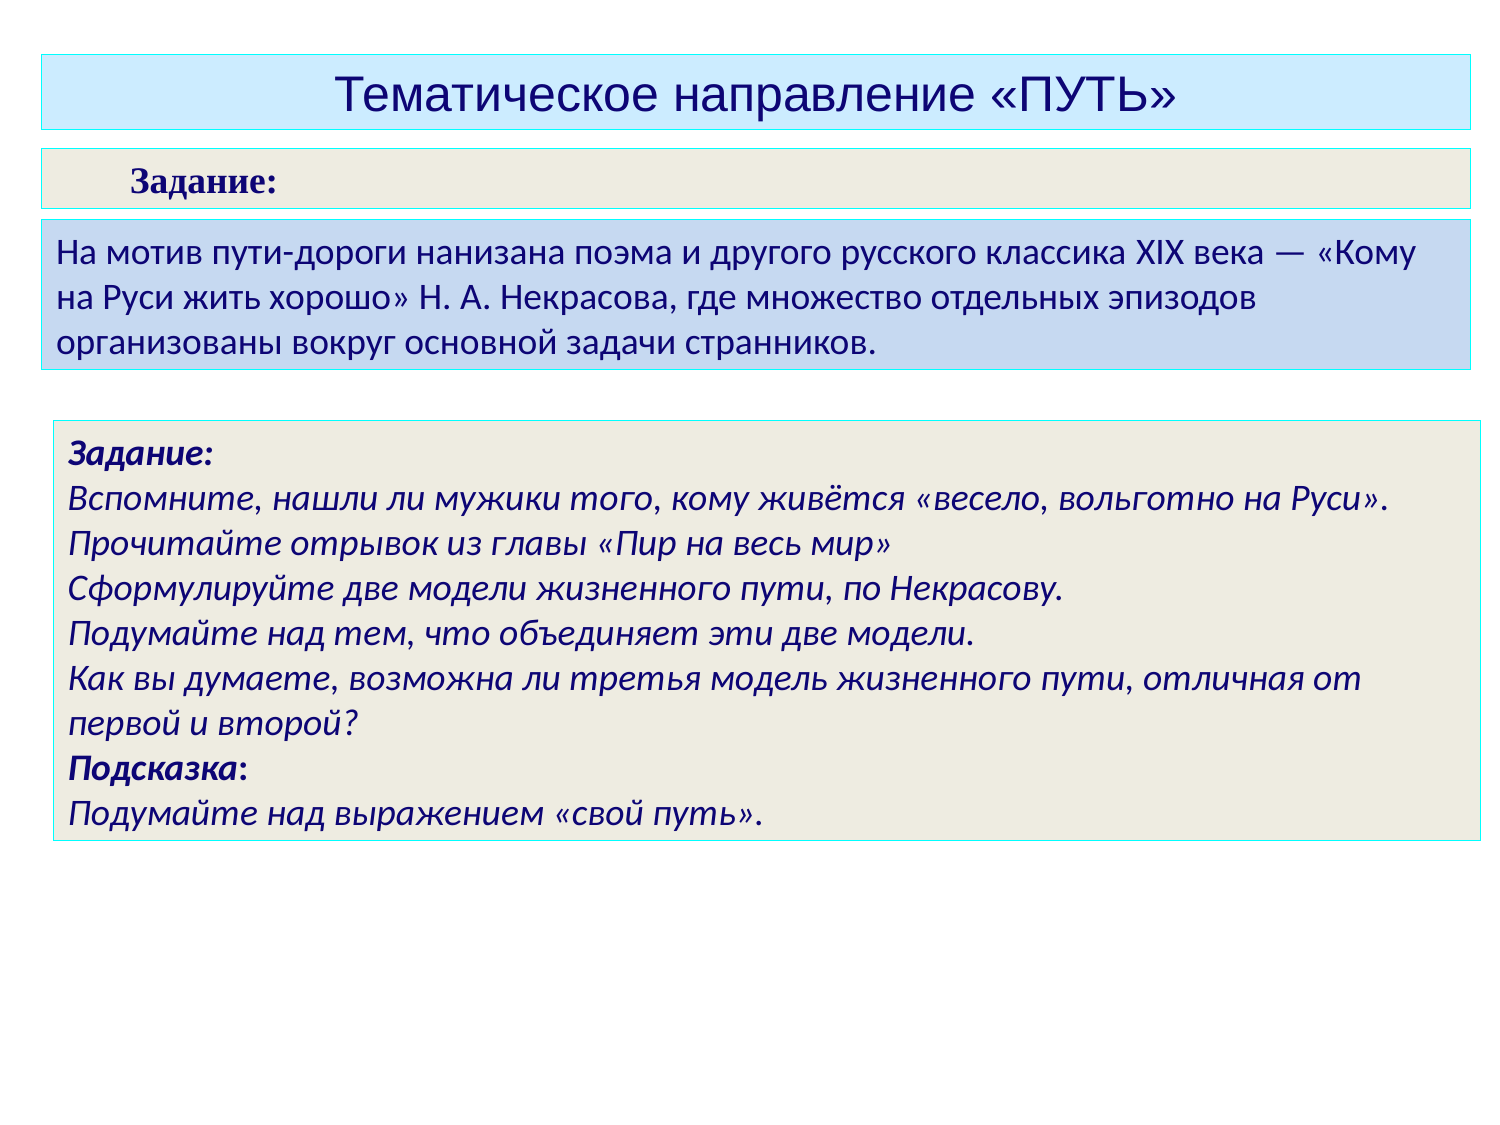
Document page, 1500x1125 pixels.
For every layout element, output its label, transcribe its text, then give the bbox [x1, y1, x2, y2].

text_box На мотив пути-дороги нанизана поэма и другого русского классика XIX века — «Кому на Руси жить хорошо» Н. А. Некрасова, где множество отдельных эпизодов организованы вокруг основной задачи странников. [41, 219, 1471, 370]
text_box Задание: Вспомните, нашли ли мужики того, кому живётся «весело, вольготно на Руси». Прочитайте отрывок из главы «Пир на весь мир» Сформулируйте две модели жизненного пути, по Некрасову. Подумайте над тем, что объединяет эти две модели. Как вы думаете, возможна ли третья модель жизненного пути, отличная от первой и второй? Подсказка: Подумайте над выражением «свой путь». [53, 420, 1481, 841]
text_box Тематическое направление «ПУТЬ» [41, 54, 1471, 130]
text_box [182, 278, 1317, 340]
text_box Задание: [41, 148, 1471, 209]
